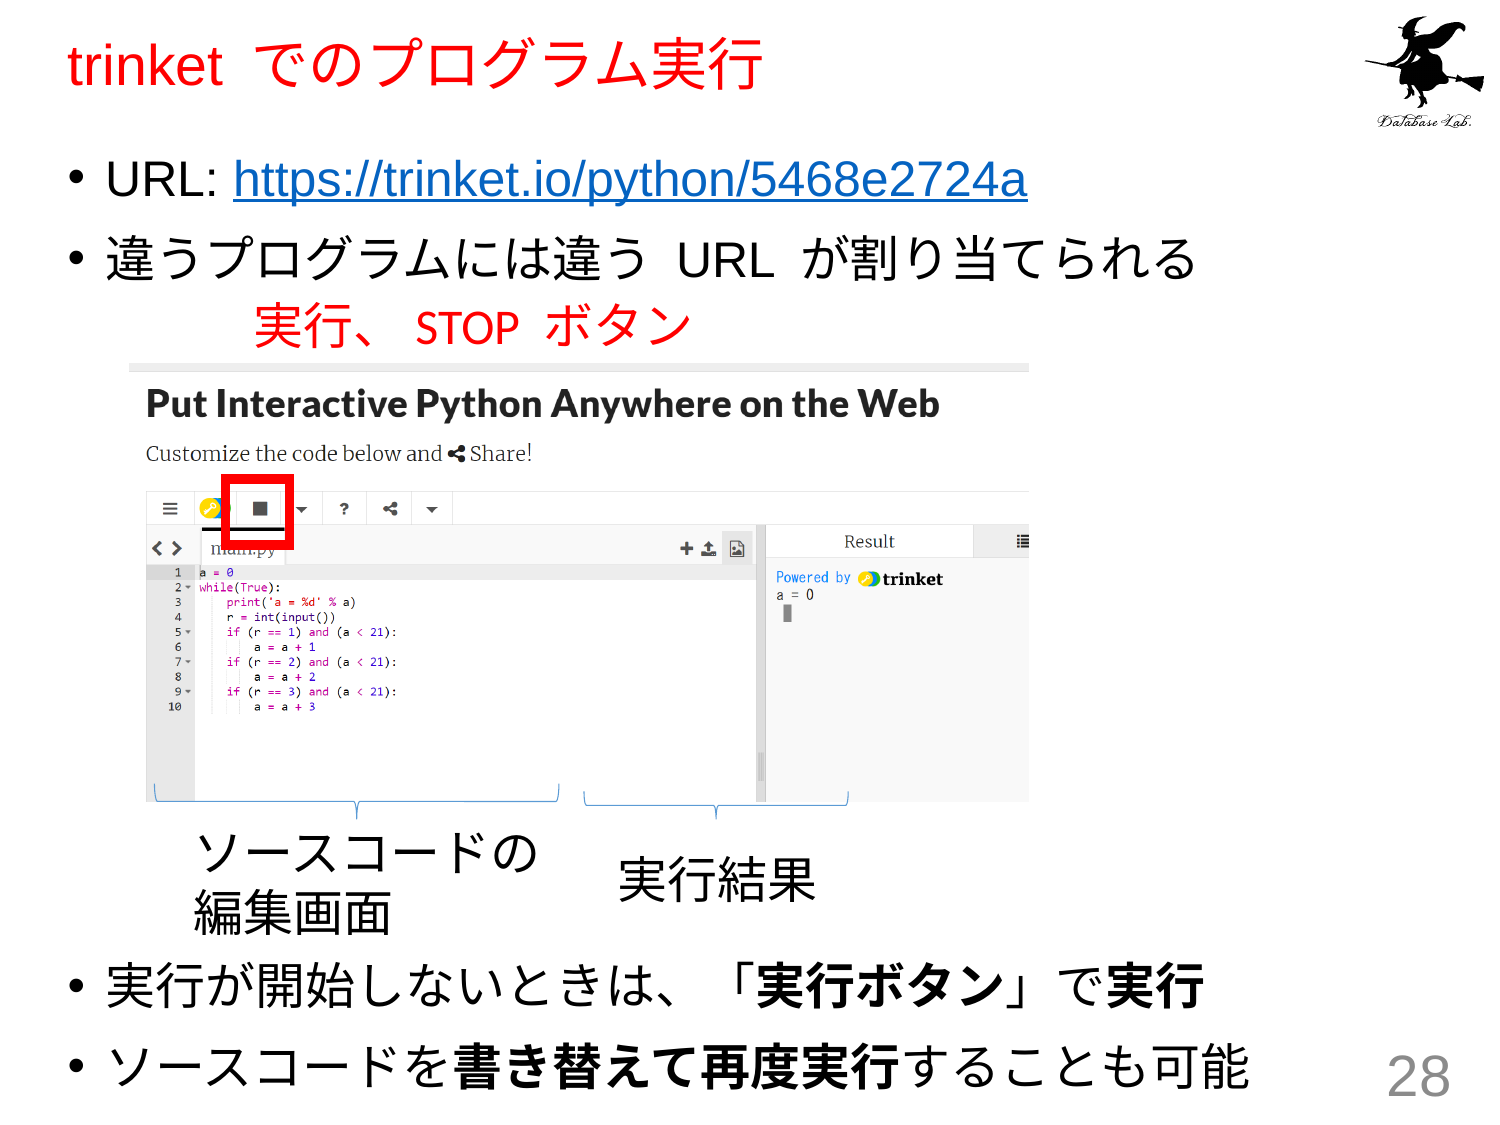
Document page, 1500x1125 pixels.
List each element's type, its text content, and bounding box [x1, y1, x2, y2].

text_box 実行、STOP ボタン [238, 287, 708, 363]
text_box [584, 802, 848, 820]
text_box 実行結果 [603, 841, 833, 916]
list URL: https://trinket.io/python/5468e2724a 違うプログラムには違う URL が割り当てられる 実行が開始しないときは、「実行ボタン」で実行 ソースコードを書き替えて再度実行することも可能 [52, 138, 1500, 1117]
picture [129, 363, 1029, 802]
slide_number 28 [1129, 1042, 1467, 1103]
title trinket でのプログラム実行 [52, 28, 1441, 106]
picture [1362, 14, 1486, 130]
text_box [353, 802, 360, 814]
text_box ソースコードの 編集画面 [178, 814, 556, 950]
